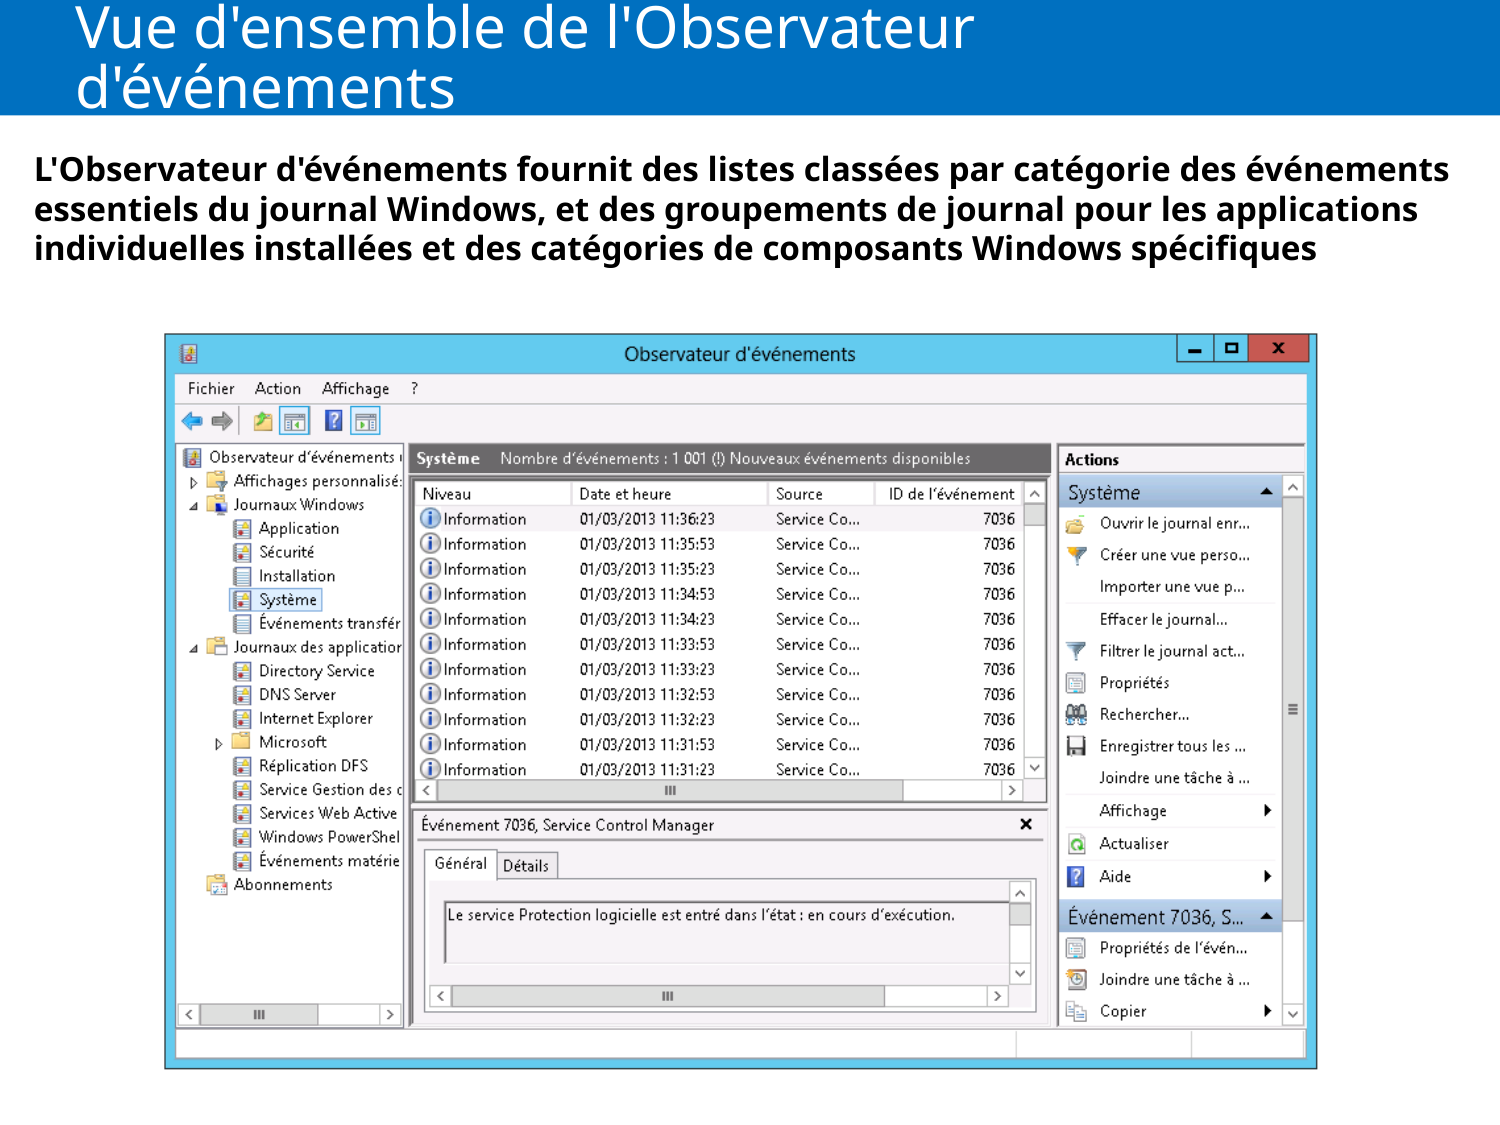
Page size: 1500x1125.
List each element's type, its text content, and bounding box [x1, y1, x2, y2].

picture [150, 319, 1332, 1084]
title Vue d'ensemble de l'Observateur d'événements [75, 0, 1351, 122]
text_box L'Observateur d'événements fournit des listes classées par catégorie des événements essentiels du journal Windows, et des groupements de journal pour les applications individuelles installées et des catégories de composants Windows spécifiques [19, 140, 1491, 275]
